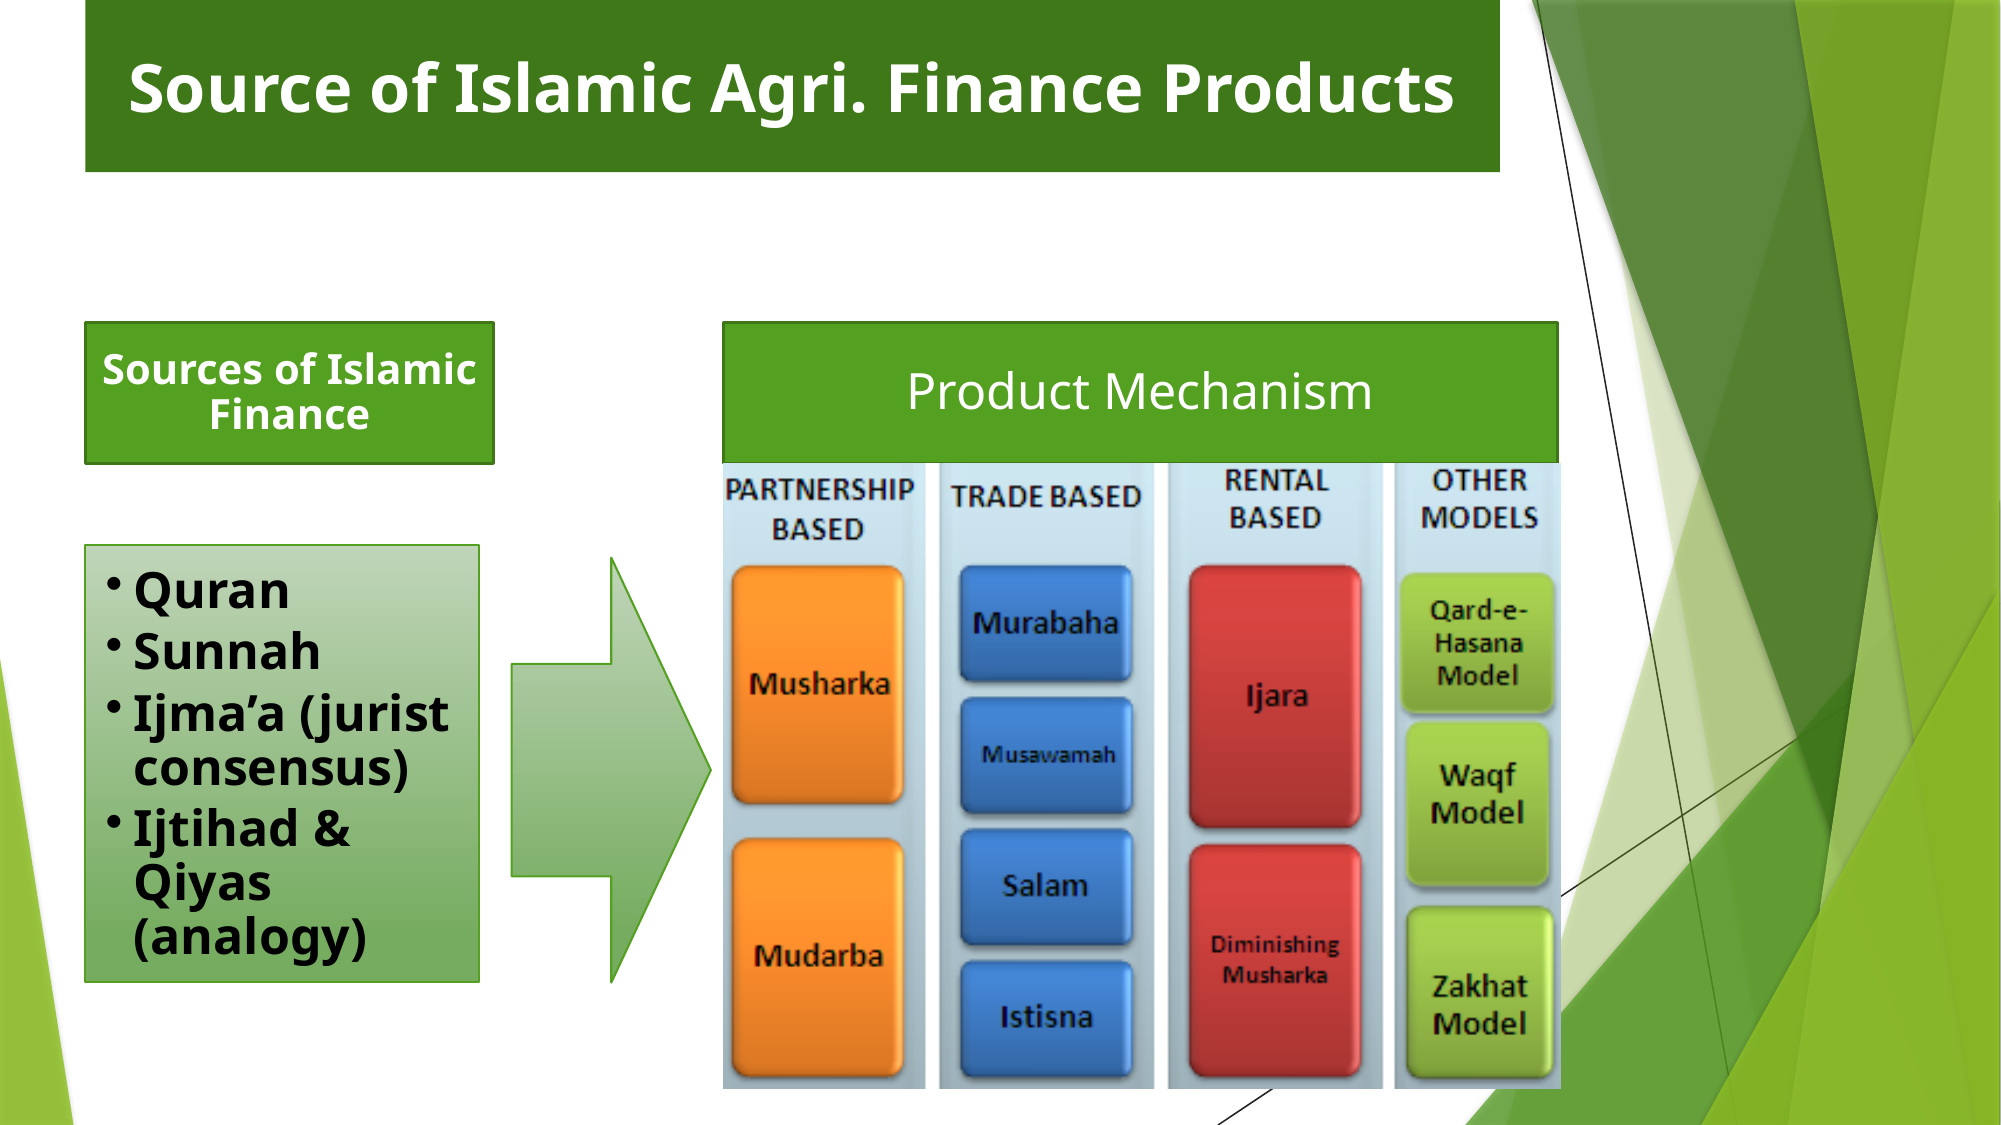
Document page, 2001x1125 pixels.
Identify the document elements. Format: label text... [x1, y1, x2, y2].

text_box Product Mechanism [722, 321, 1559, 463]
text_box Sources of Islamic Finance [84, 321, 495, 465]
text_box [510, 556, 712, 984]
text_box Source of Islamic Agri. Finance Products [85, 0, 1500, 173]
text_box Quran Sunnah Ijma’a (jurist consensus) Ijtihad & Qiyas (analogy) [84, 544, 480, 983]
picture [722, 463, 1562, 1090]
